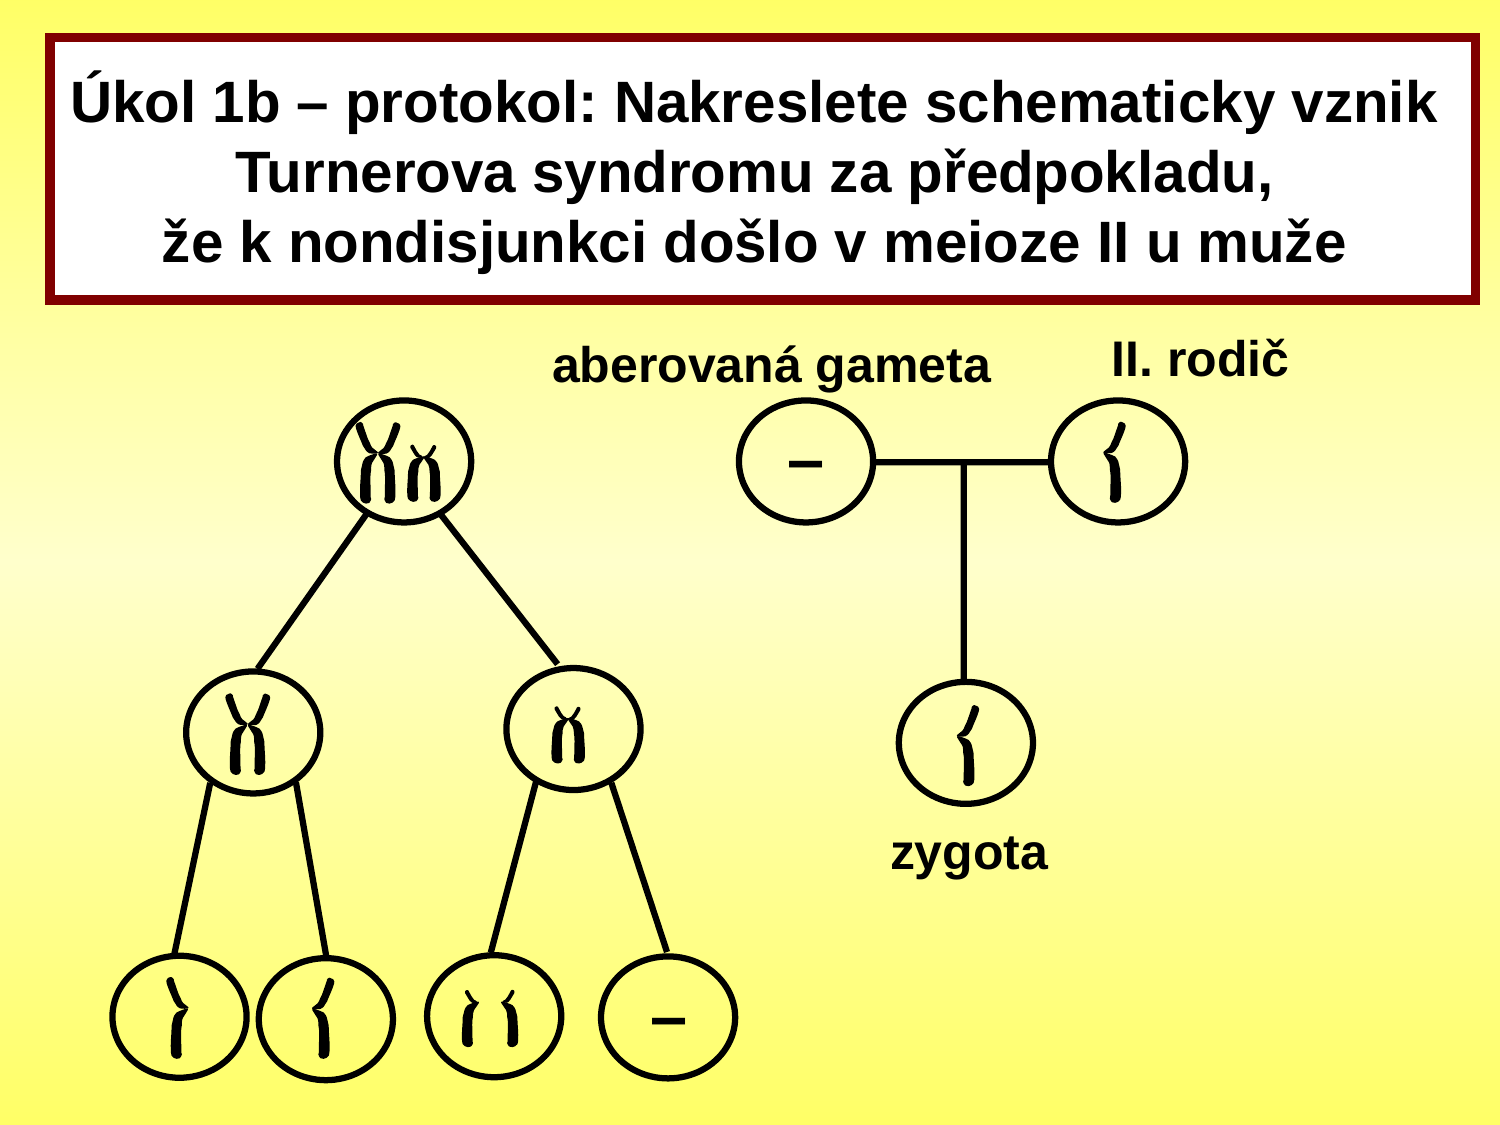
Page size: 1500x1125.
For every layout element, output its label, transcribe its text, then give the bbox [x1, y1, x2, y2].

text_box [170, 324, 1351, 1059]
text_box Úkol 1b – protokol: Nakreslete schematicky vznik Turnerova syndromu za předpokladu, že k nondisjunkci došlo v meioze II u muže [50, 37, 1476, 300]
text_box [112, 262, 1351, 1081]
